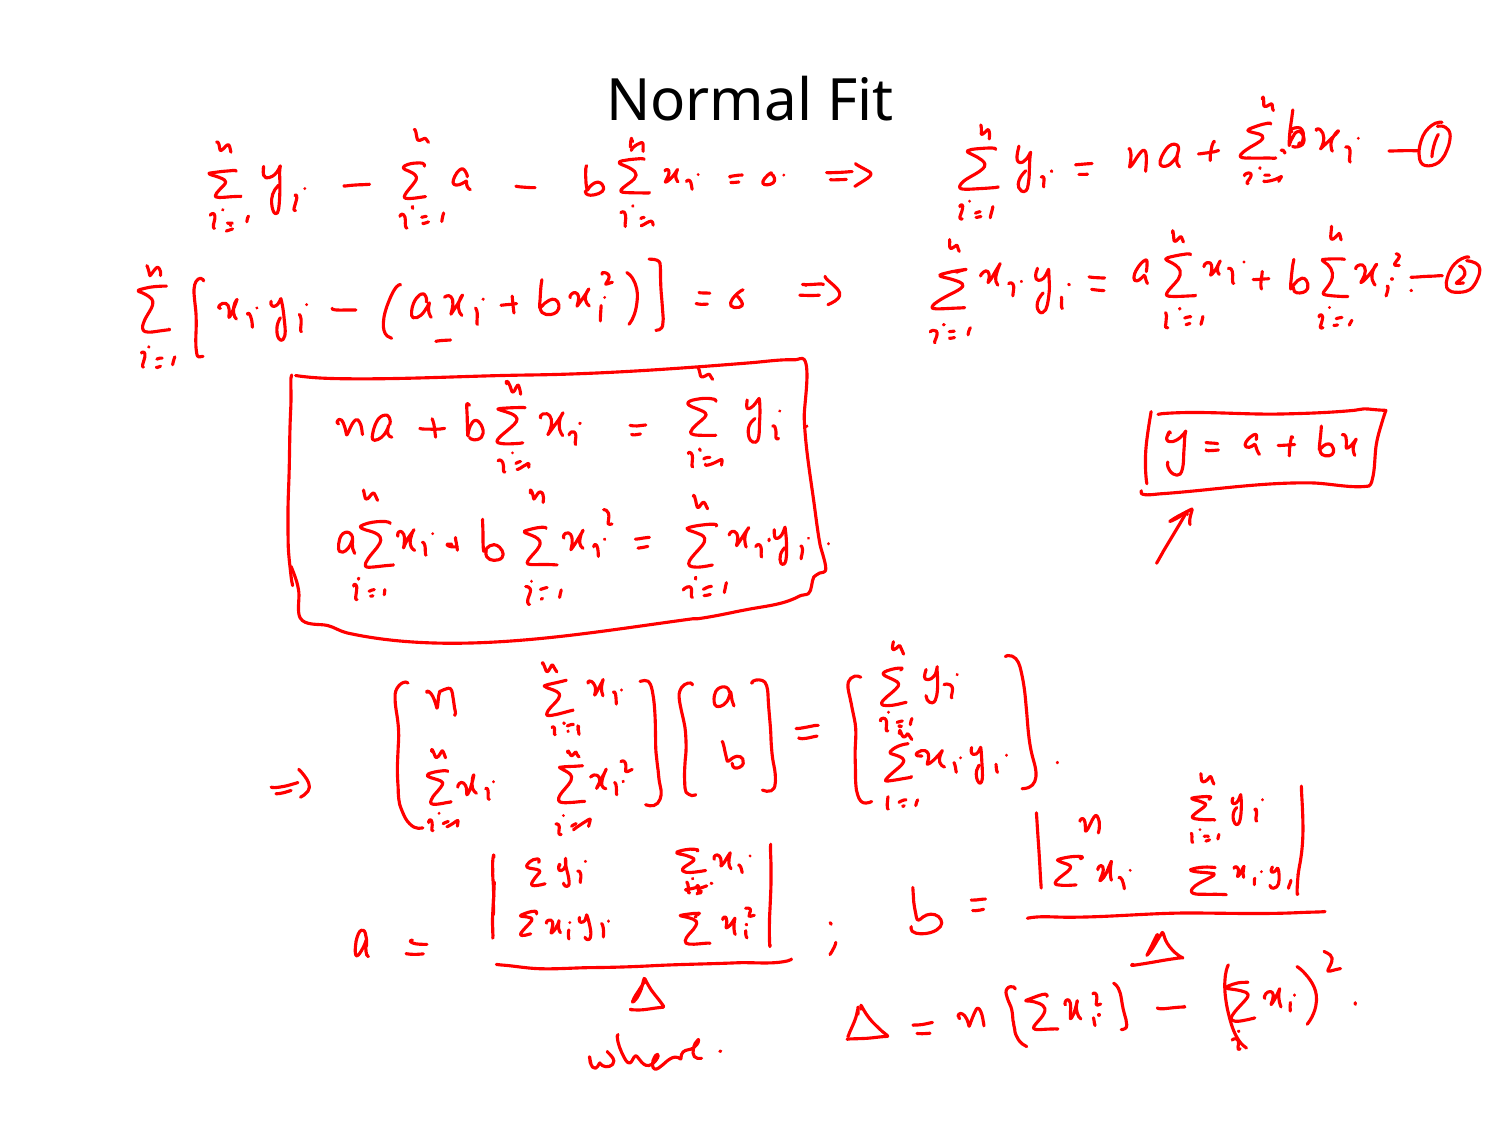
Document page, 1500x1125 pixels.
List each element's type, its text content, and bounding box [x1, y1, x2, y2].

title Normal Fit [75, 45, 1425, 150]
